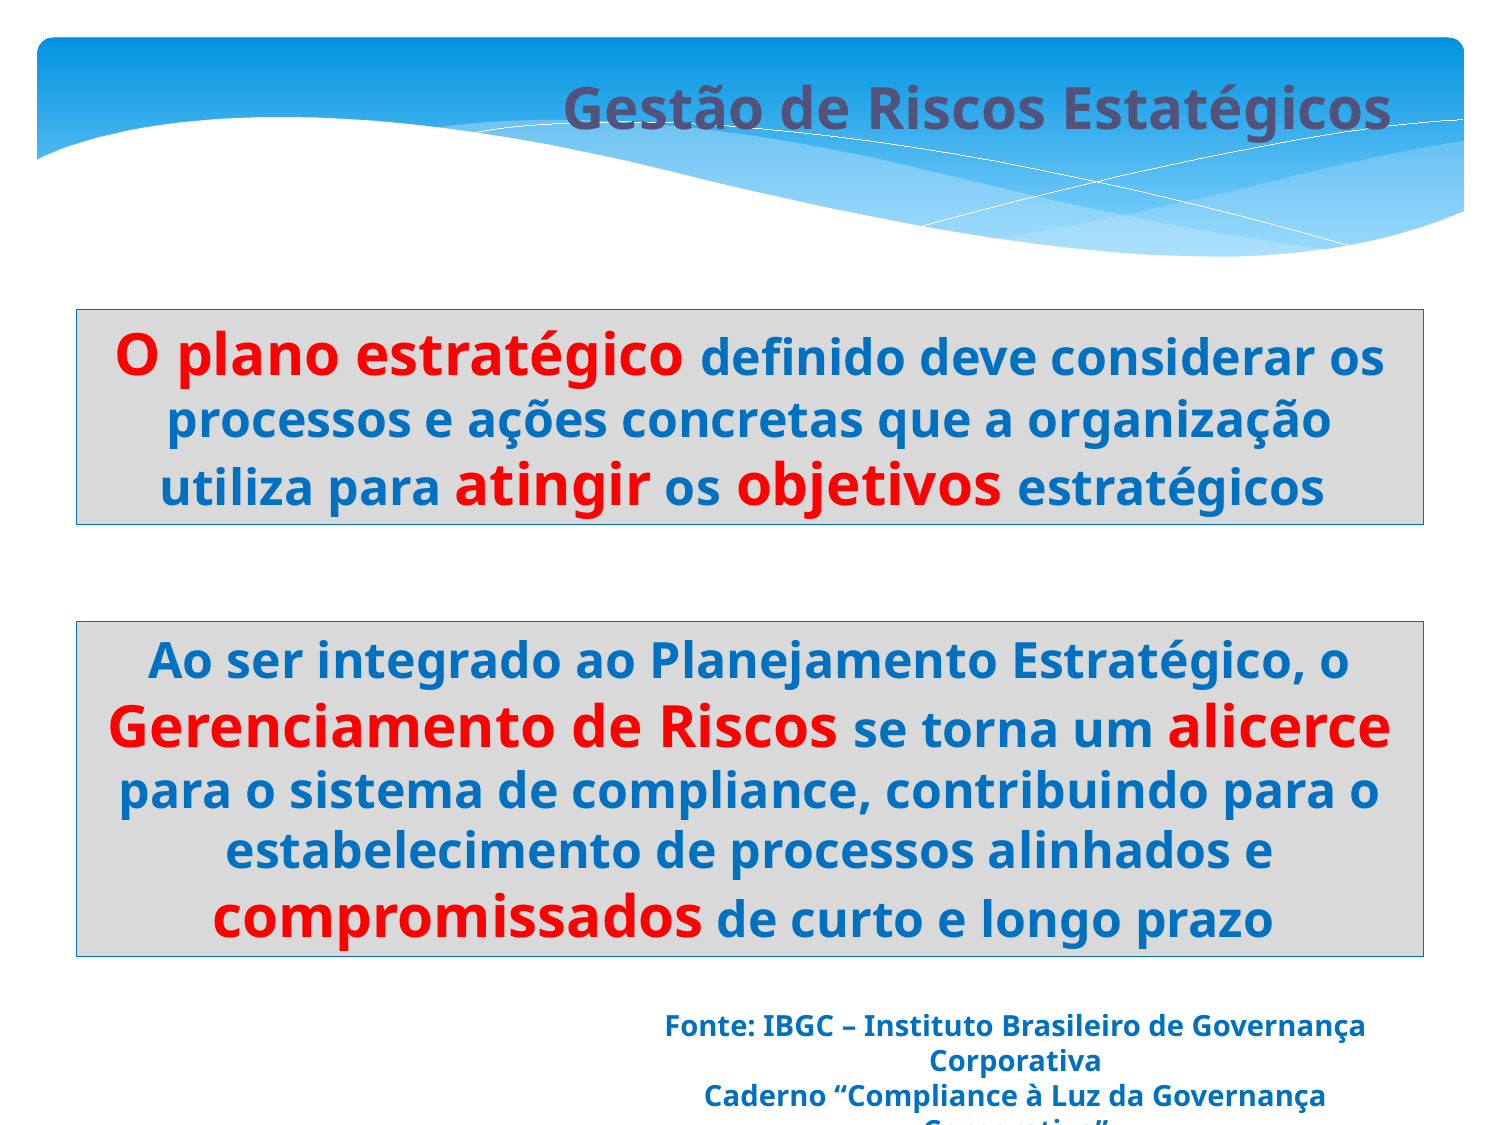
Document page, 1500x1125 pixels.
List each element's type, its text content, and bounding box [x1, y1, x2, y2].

text_box Fonte: IBGC – Instituto Brasileiro de Governança Corporativa Caderno “Compliance à Luz da Governança Corporativa” [608, 999, 1424, 1125]
text_box Ao ser integrado ao Planejamento Estratégico, o Gerenciamento de Riscos se torna um alicerce para o sistema de compliance, contribuindo para o estabelecimento de processos alinhados e compromissados de curto e longo prazo [76, 621, 1424, 957]
text_box O plano estratégico definido deve considerar os processos e ações concretas que a organização utiliza para atingir os objetivos estratégicos [76, 309, 1424, 525]
text_box Gestão de Riscos Estatégicos [194, 0, 1424, 149]
